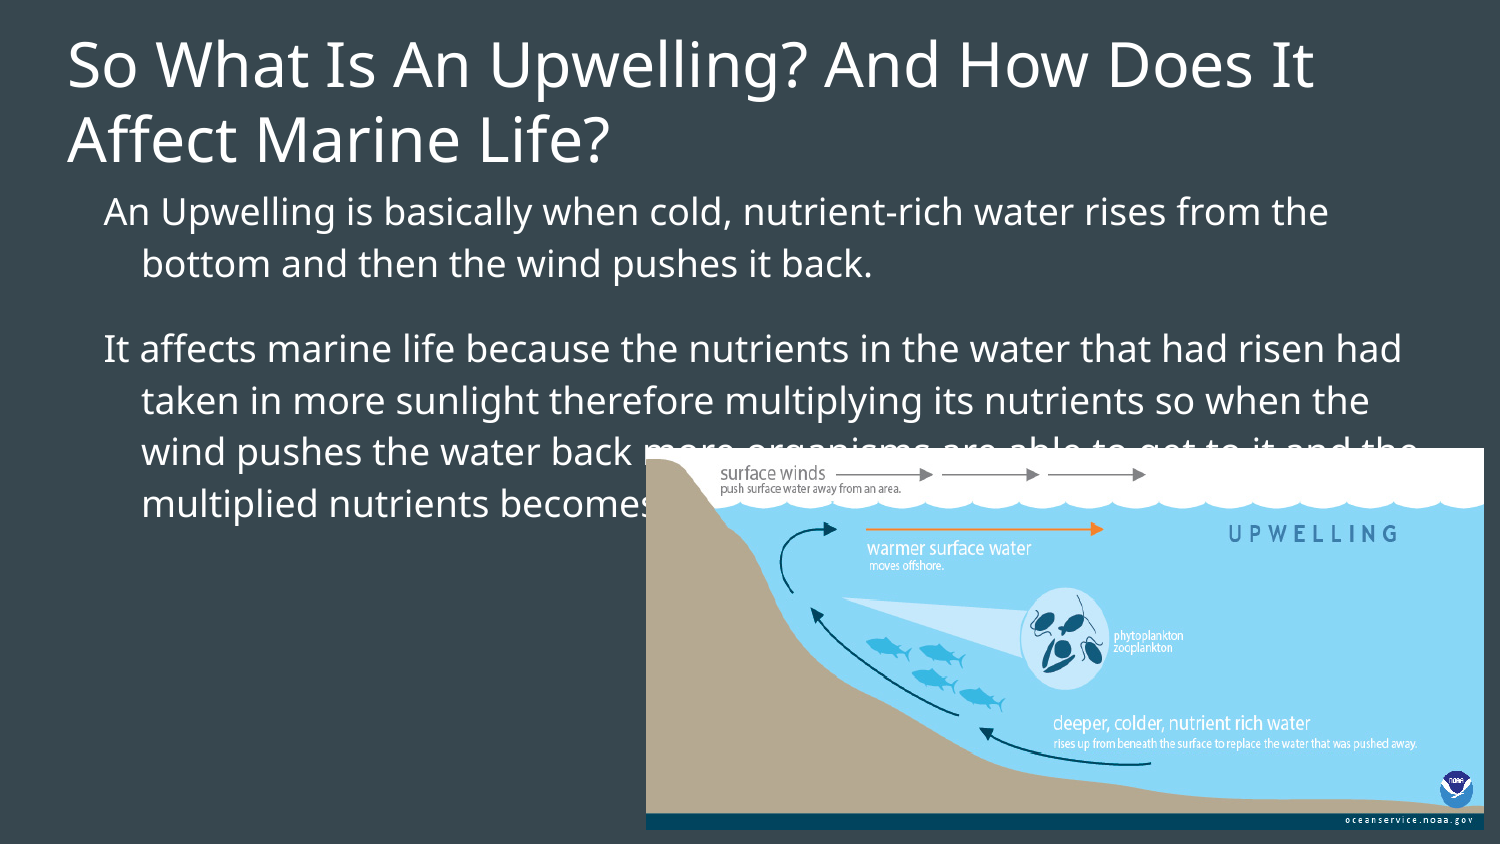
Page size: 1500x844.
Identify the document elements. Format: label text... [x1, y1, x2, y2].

picture [645, 448, 1484, 815]
list An Upwelling is basically when cold, nutrient-rich water rises from the bottom and then the wind pushes it back. It affects marine life because the nutrients in the water that had risen had taken in more sunlight therefore multiplying its nutrients so when the wind pushes the water back more organisms are able to get to it and the multiplied nutrients becomes a great feeding source. [51, 166, 1449, 784]
text_box So What Is An Upwelling? And How Does It Affect Marine Life? [52, 10, 1448, 152]
